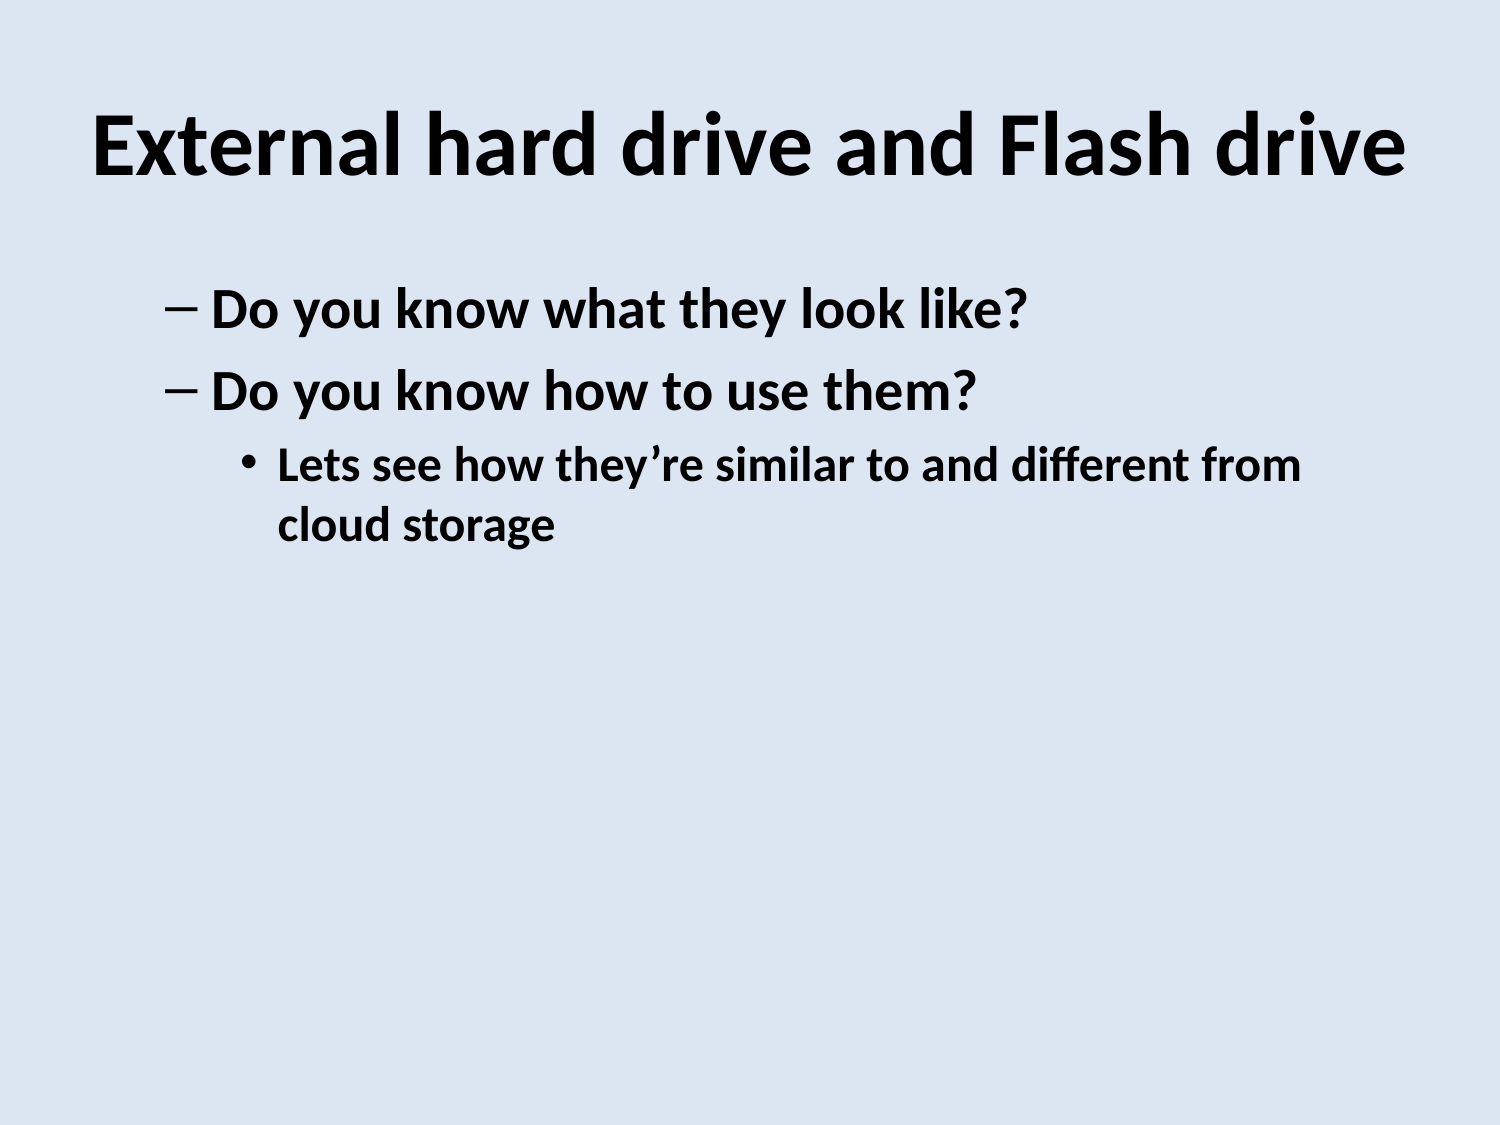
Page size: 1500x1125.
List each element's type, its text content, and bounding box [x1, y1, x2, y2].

list Do you know what they look like? Do you know how to use them? Lets see how they’re similar to and different from cloud storage [75, 262, 1425, 1005]
title External hard drive and Flash drive [75, 45, 1425, 233]
